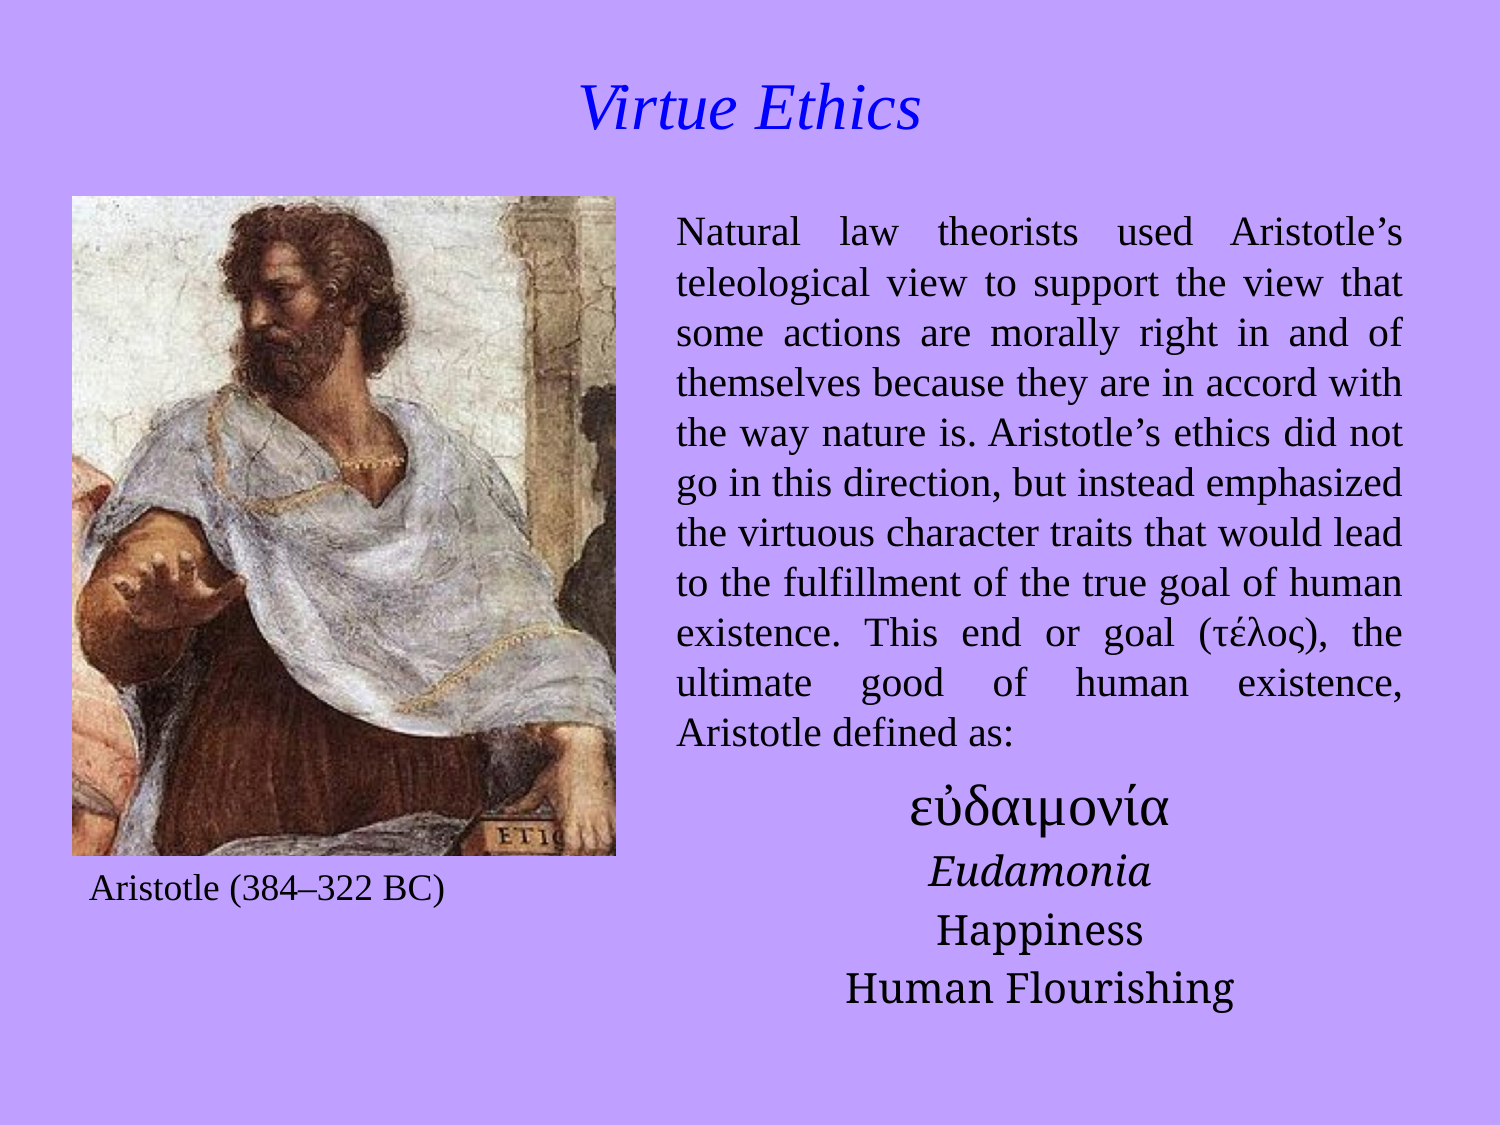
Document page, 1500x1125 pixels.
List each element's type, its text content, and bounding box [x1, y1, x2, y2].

text_box Virtue Ethics [0, 55, 1500, 195]
text_box Aristotle (384–322 BC) [74, 865, 461, 915]
picture [72, 196, 616, 856]
subtitle Natural law theorists used Aristotle’s teleological view to support the view that some actions are morally right in and of themselves because they are in accord with the way nature is. Aristotle’s ethics did not go in this direction, but instead emphasized the virtuous character traits that would lead to the fulfillment of the true goal of human existence. This end or goal (τέλος), the ultimate good of human existence, Aristotle defined as: εὐδαιμονία Eudamonia Happiness Human Flourishing [661, 196, 1419, 1027]
